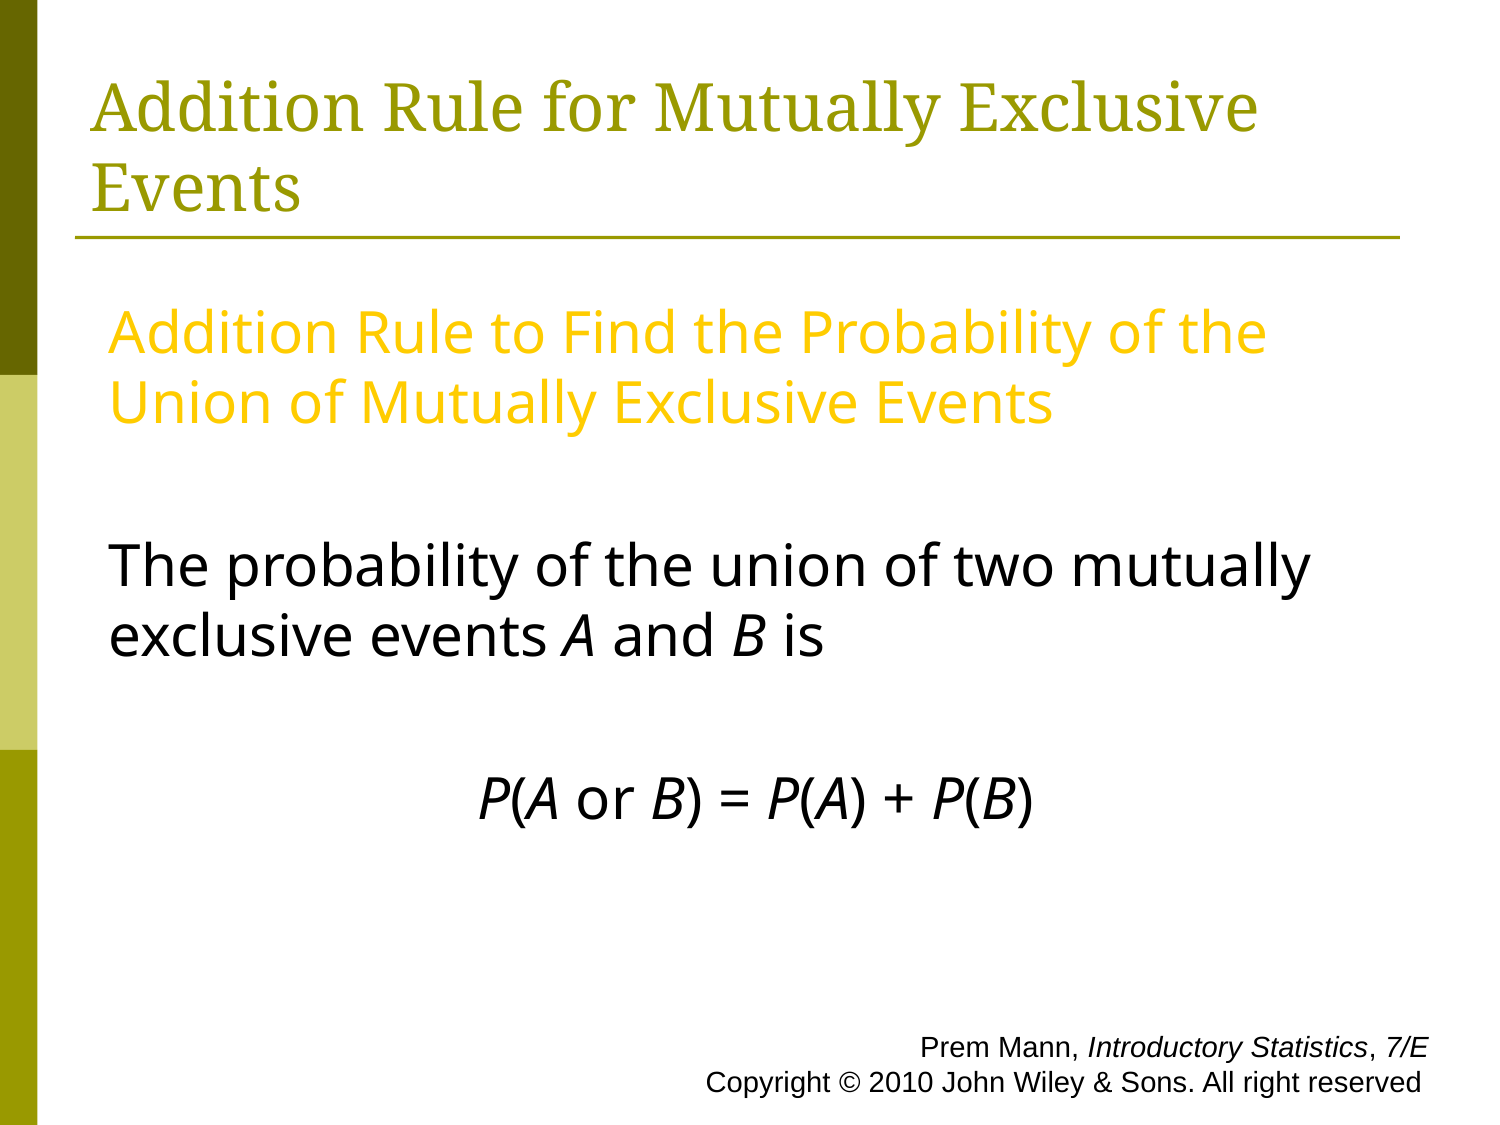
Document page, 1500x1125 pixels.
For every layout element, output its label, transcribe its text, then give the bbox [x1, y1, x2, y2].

title Addition Rule for Mutually Exclusive Events [74, 45, 1426, 233]
text_box Prem Mann, Introductory Statistics, 7/E Copyright © 2010 John Wiley & Sons. All right reserved [690, 1021, 1447, 1106]
list Addition Rule to Find the Probability of the Union of Mutually Exclusive Events The probability of the union of two mutually exclusive events A and B is P(A or B) = P(A) + P(B) [37, 287, 1419, 963]
